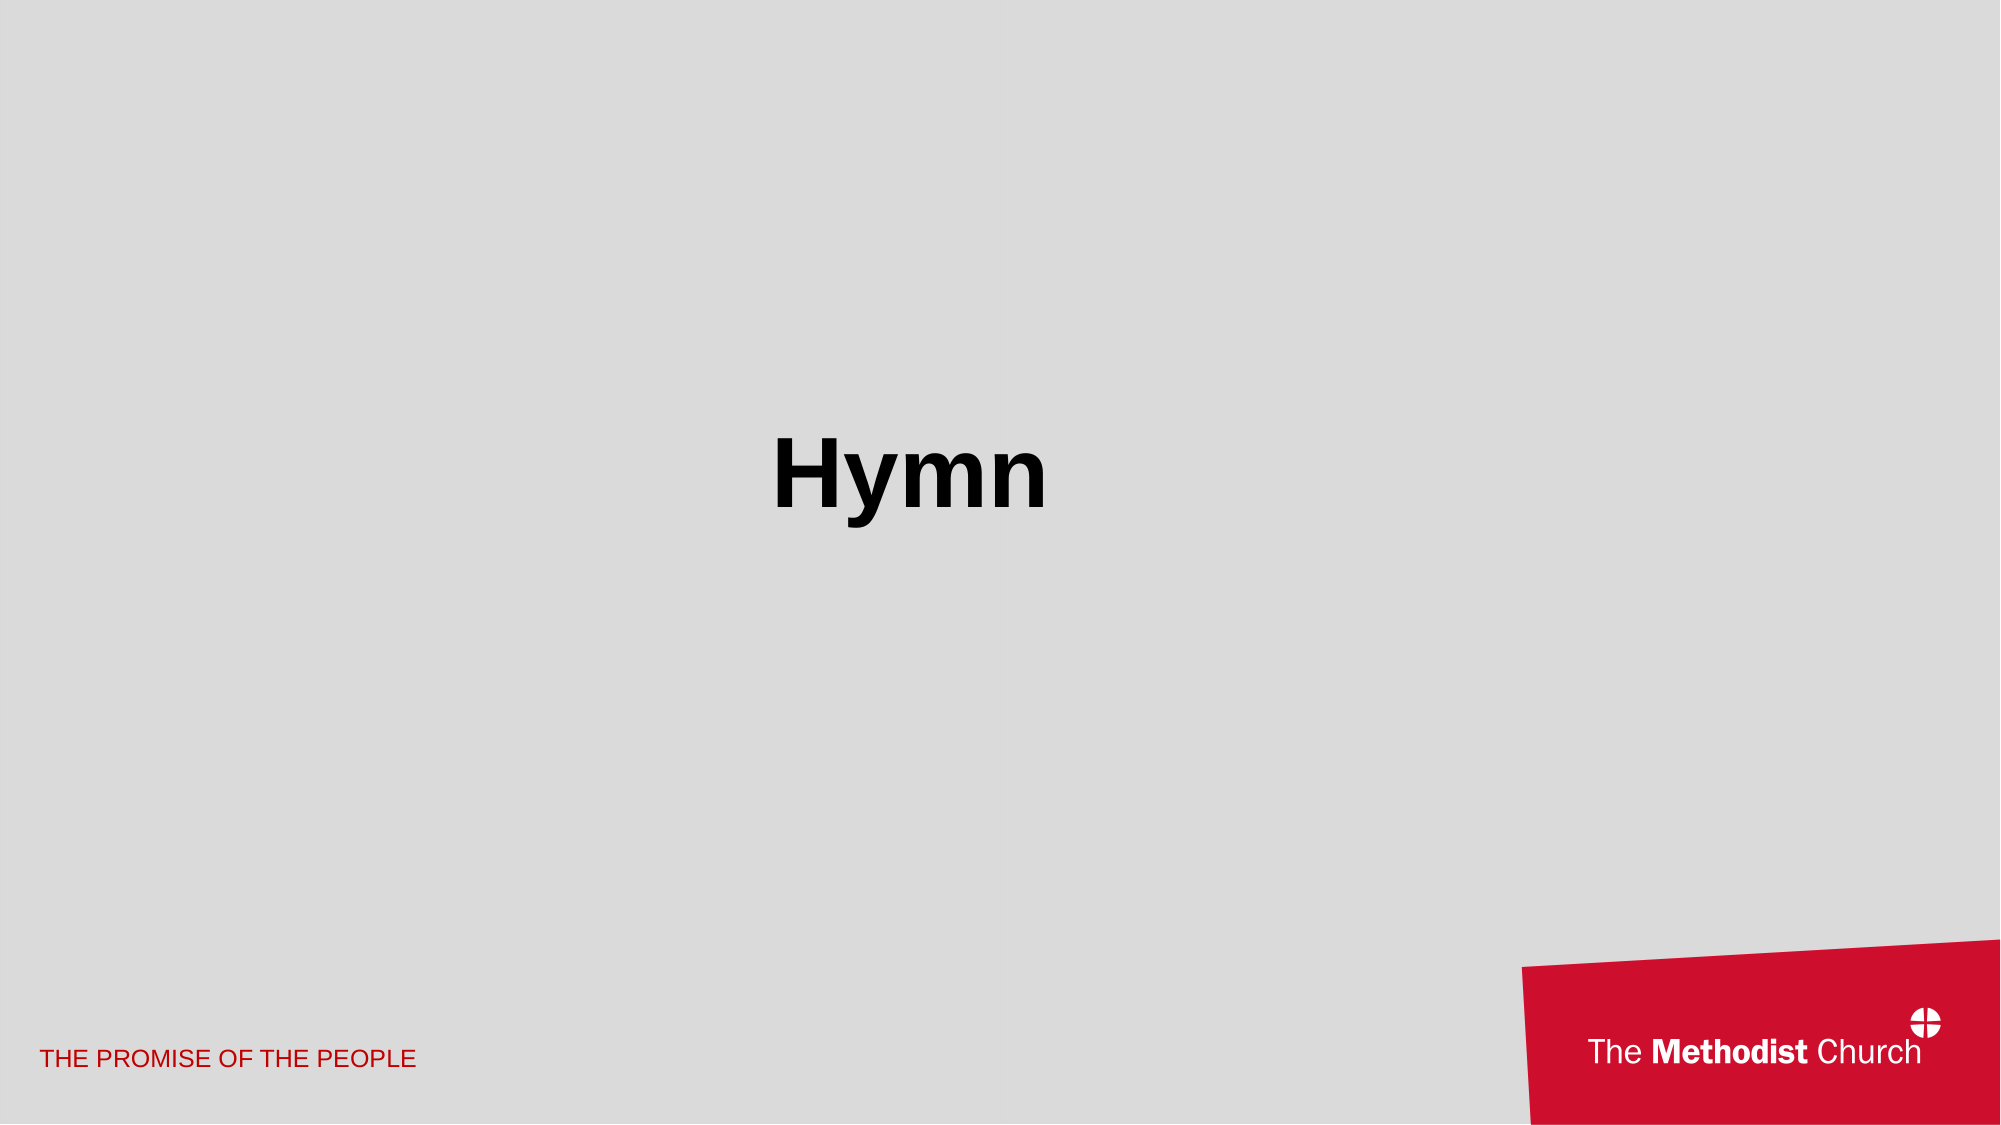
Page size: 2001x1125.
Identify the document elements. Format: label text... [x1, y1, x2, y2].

picture [0, 0, 2001, 1125]
text_box Hymn [149, 399, 1672, 535]
